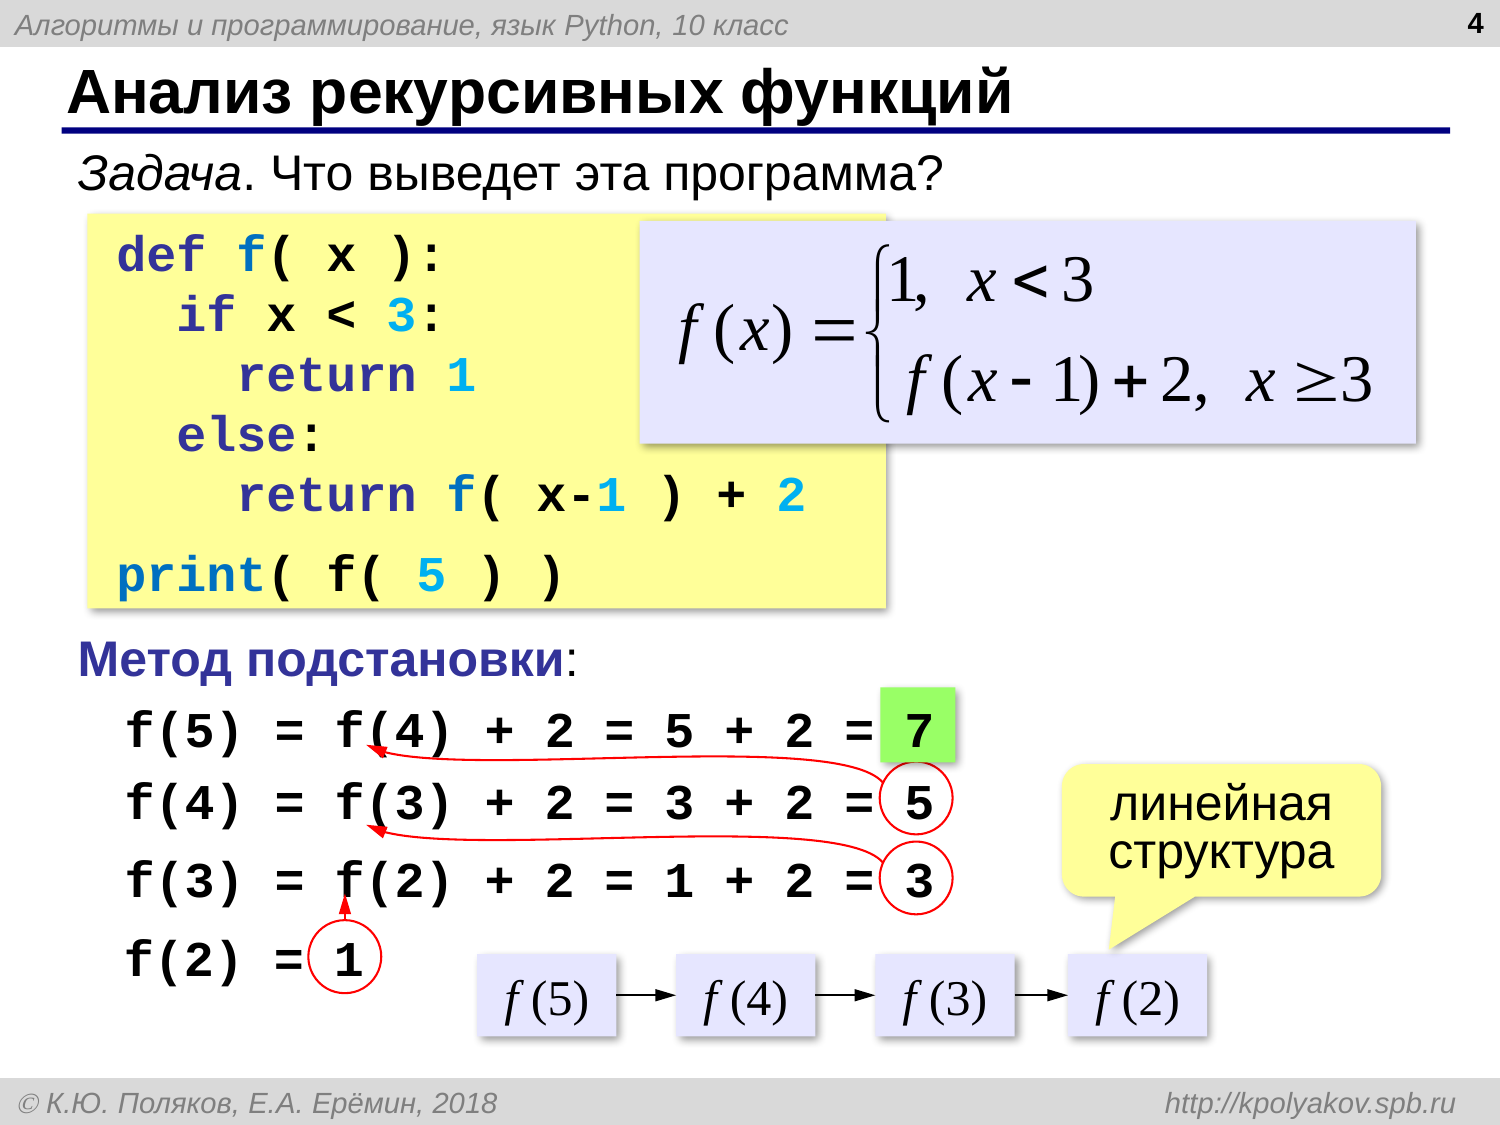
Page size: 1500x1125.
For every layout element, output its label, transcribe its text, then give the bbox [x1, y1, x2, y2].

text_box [587, 687, 956, 766]
slide_number 4 [1148, 0, 1500, 75]
text_box линейная структура [1061, 764, 1382, 950]
text_box Метод подстановки: [62, 618, 1454, 694]
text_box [365, 842, 953, 915]
text_box def f( x ): if x < 3: return 1 else: return f( x-1 ) + 2 print( f( 5 ) ) [87, 213, 886, 609]
text_box f(5) = f(4) + 2 [109, 689, 583, 762]
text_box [365, 729, 953, 835]
text_box f(3) = f(2) + 2 [109, 839, 360, 915]
text_box f(2) = 1 [108, 918, 303, 994]
title Анализ рекурсивных функций [51, 49, 1425, 127]
text_box f(4) = f(3) + 2 [109, 762, 360, 838]
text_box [639, 220, 1417, 444]
text_box Задача. Что выведет эта программа? [62, 133, 1454, 208]
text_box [476, 953, 1208, 1037]
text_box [308, 893, 382, 994]
